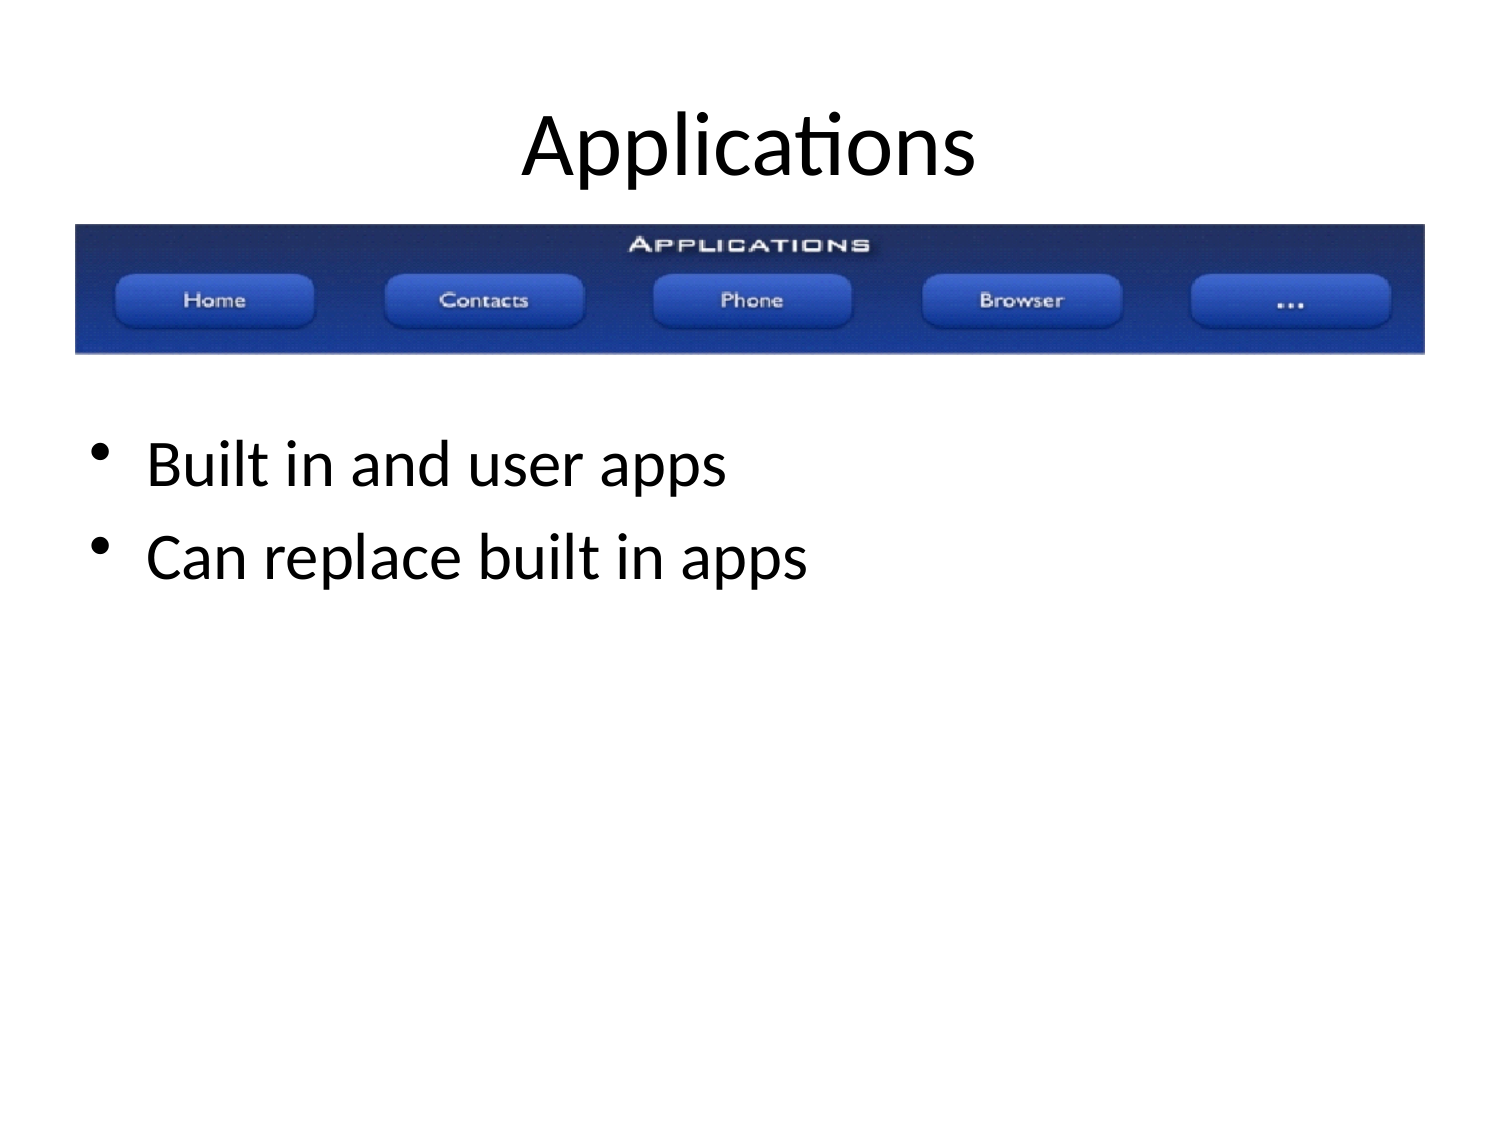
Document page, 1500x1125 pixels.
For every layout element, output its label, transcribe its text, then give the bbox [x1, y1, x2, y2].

title Applications [75, 45, 1425, 224]
text_box Built in and user apps Can replace built in apps [74, 412, 1425, 900]
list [74, 224, 1426, 355]
